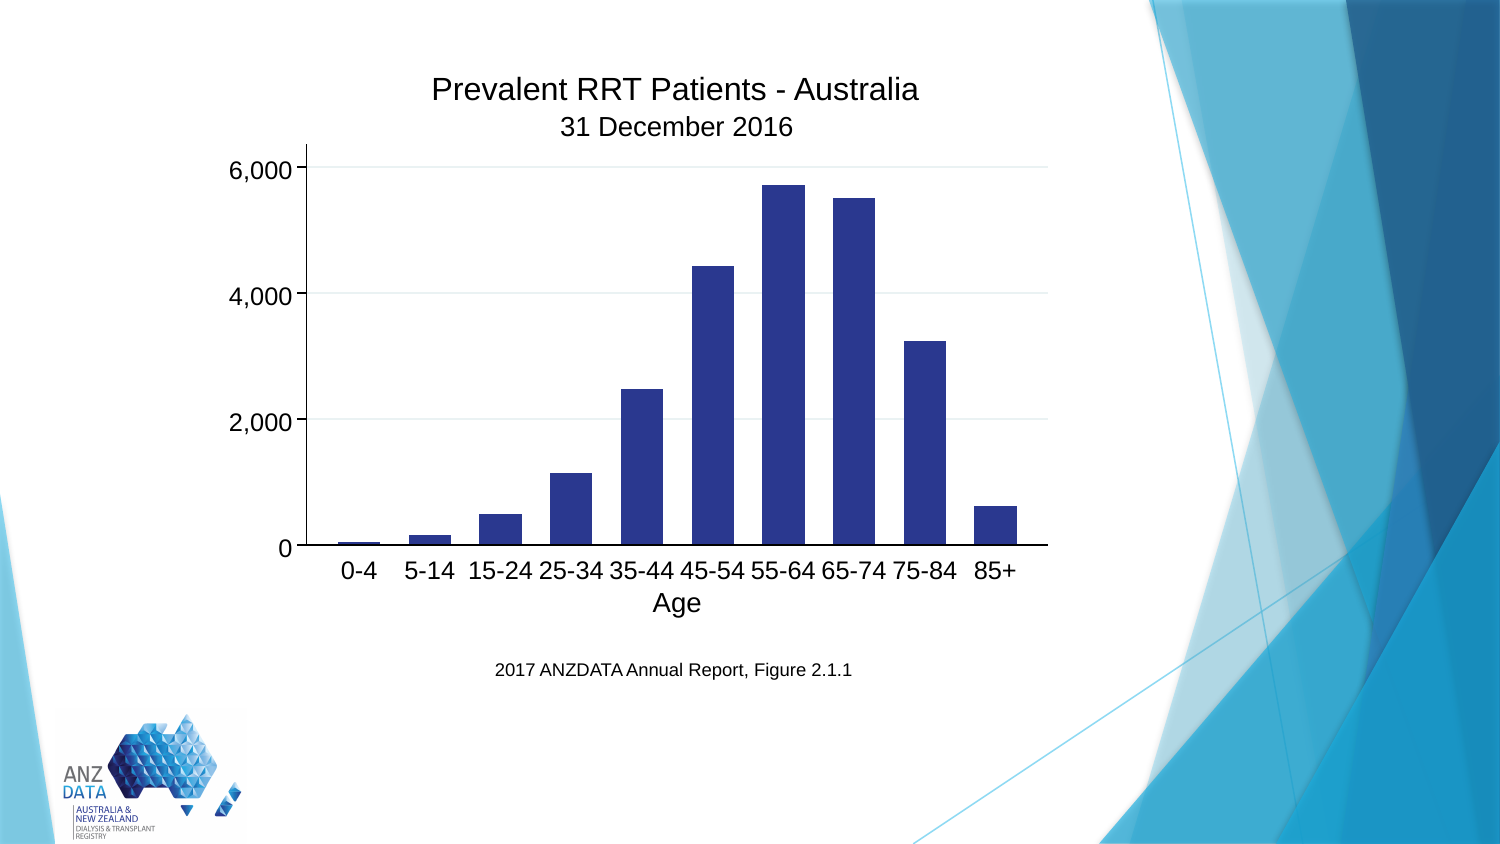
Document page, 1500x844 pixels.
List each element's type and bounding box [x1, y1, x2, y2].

picture [55, 708, 247, 844]
list [160, 44, 1071, 707]
